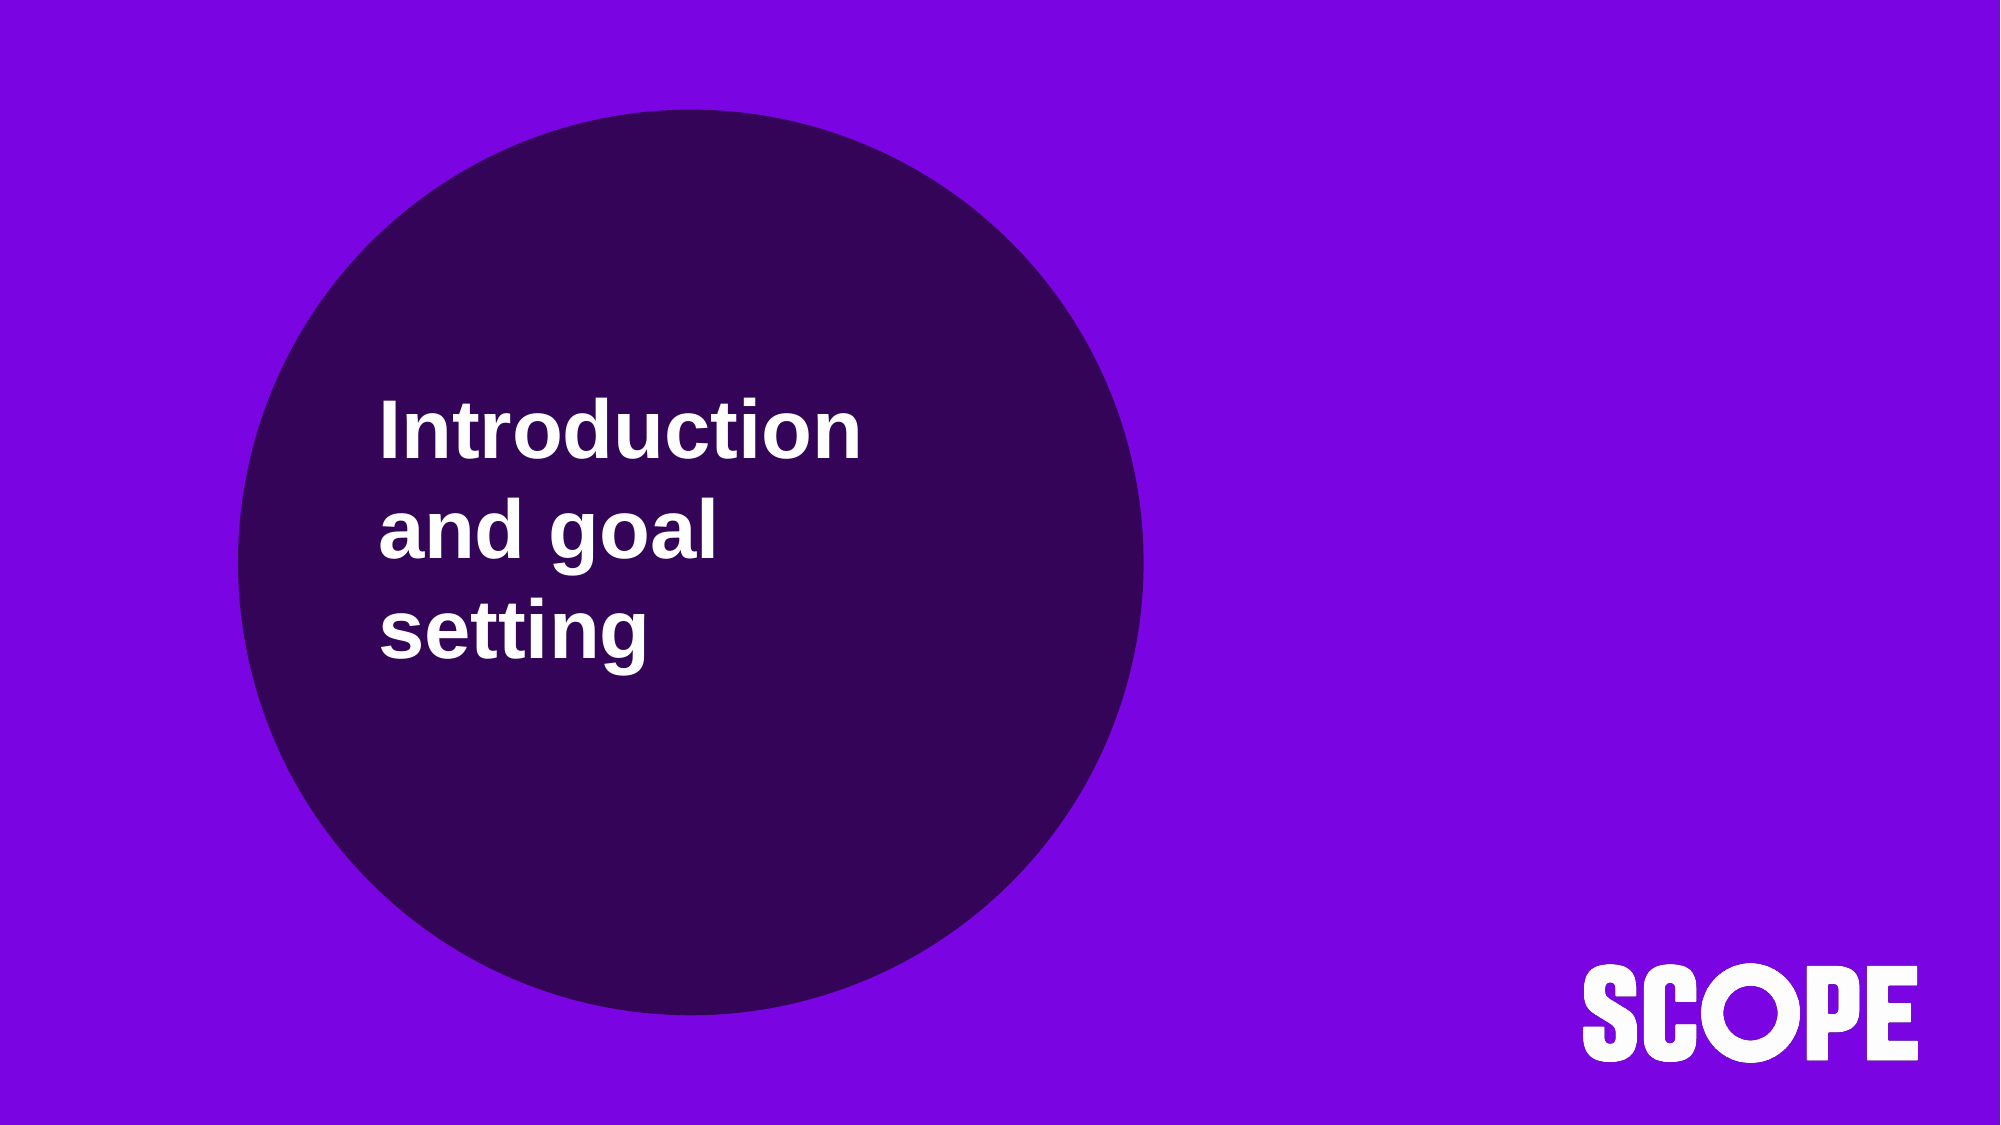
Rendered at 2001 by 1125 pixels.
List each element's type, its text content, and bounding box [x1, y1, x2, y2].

title Introduction and goal setting [378, 261, 933, 683]
picture [1583, 963, 1918, 1063]
